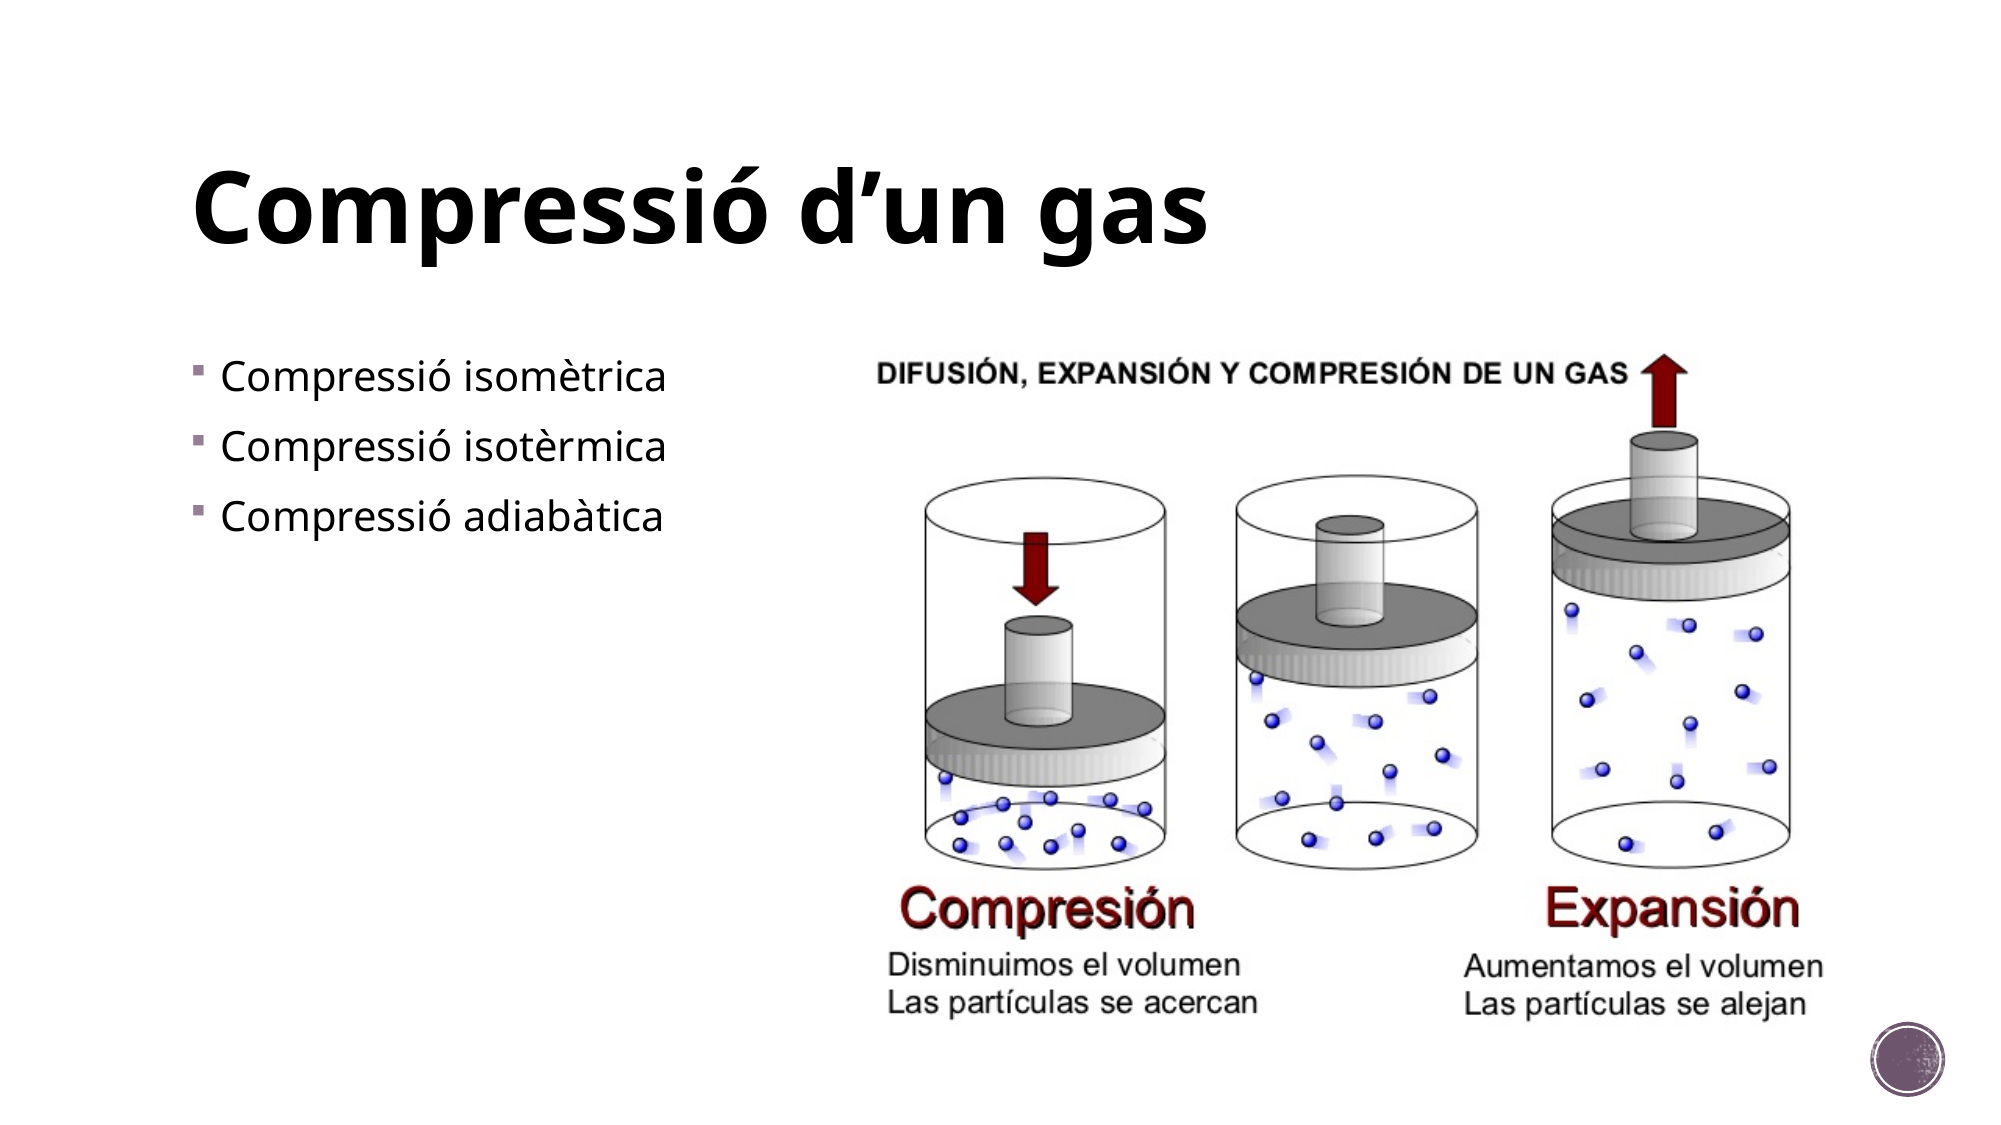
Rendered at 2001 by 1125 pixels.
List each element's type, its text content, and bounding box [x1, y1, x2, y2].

picture [850, 326, 1847, 1076]
list Compressió isomètrica Compressió isotèrmica Compressió adiabàtica [175, 348, 849, 1013]
title Compressió d’un gas [175, 79, 1826, 344]
